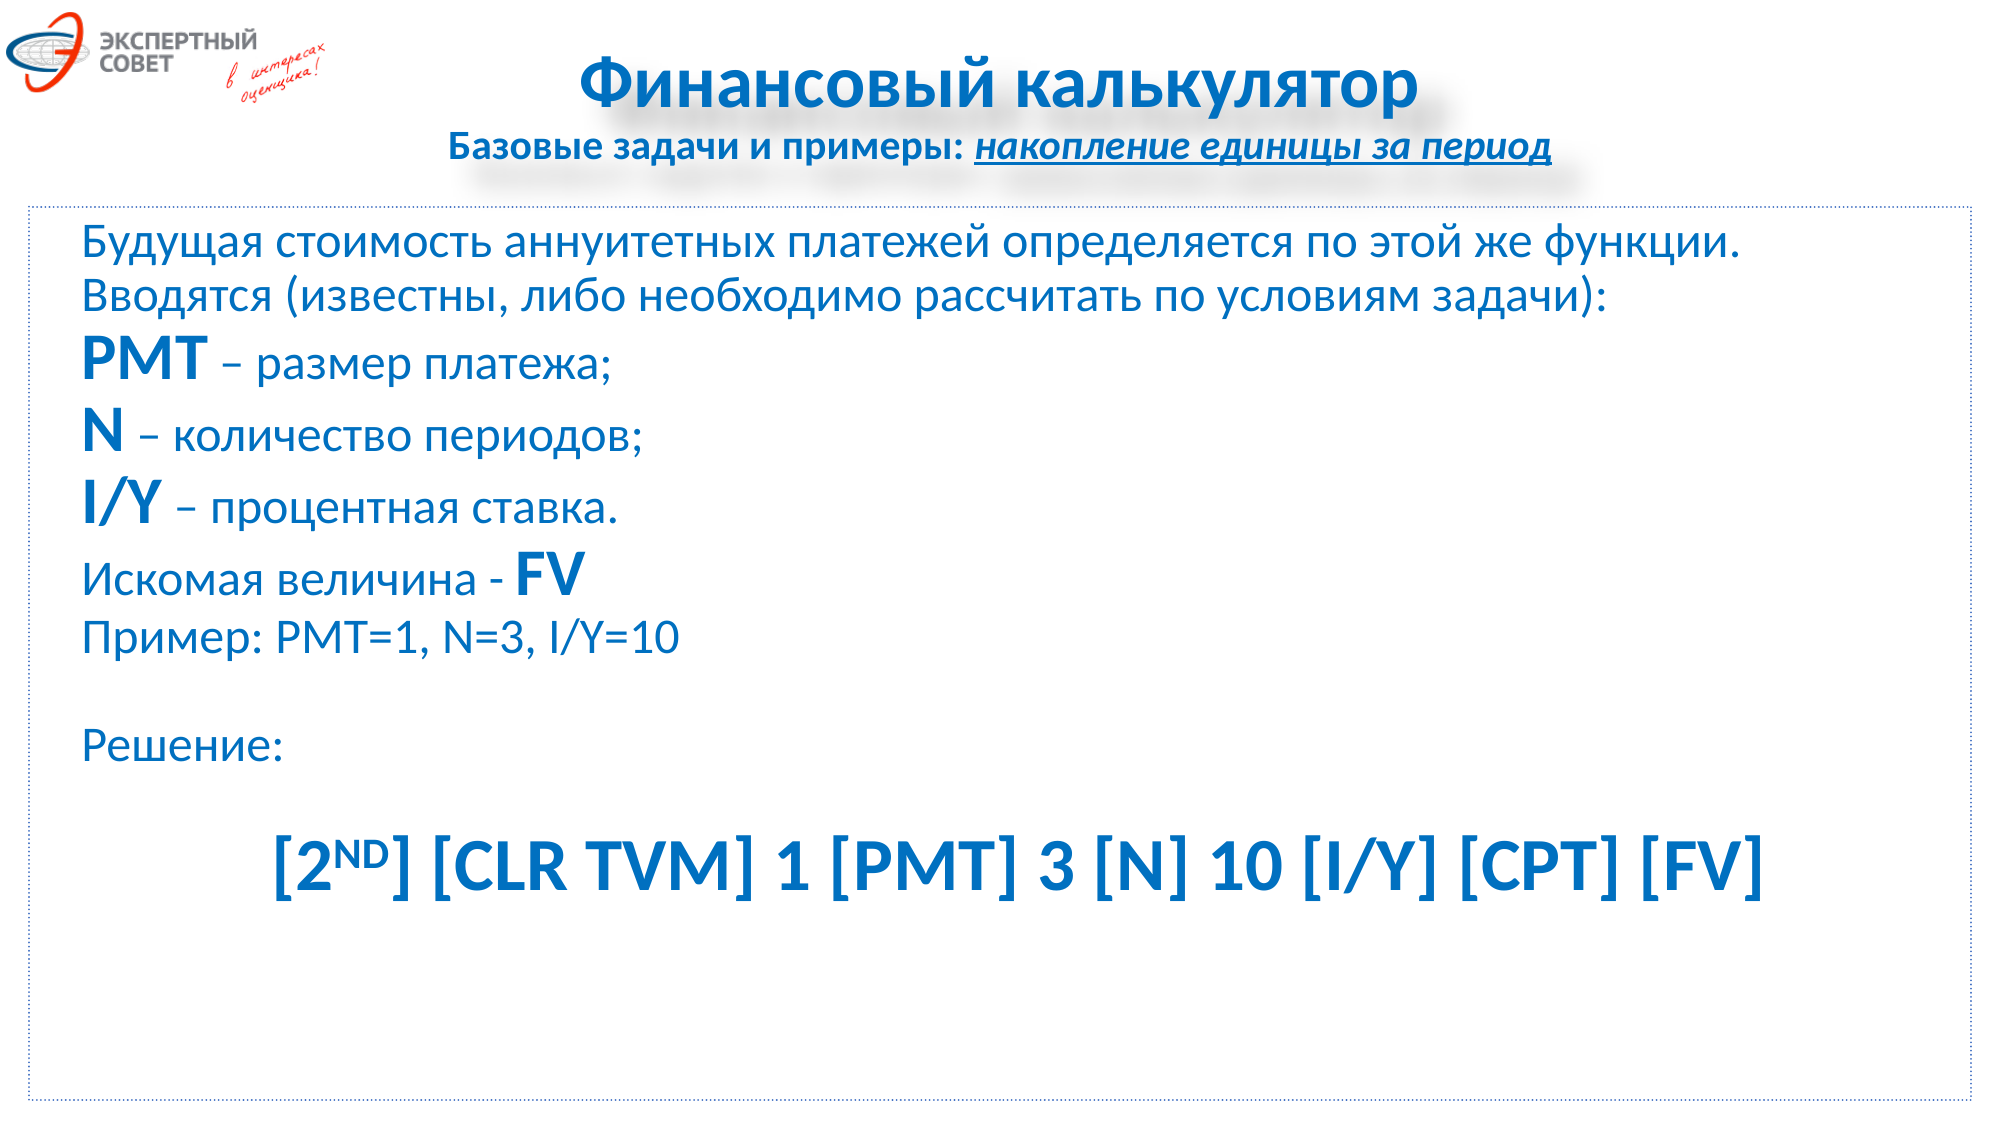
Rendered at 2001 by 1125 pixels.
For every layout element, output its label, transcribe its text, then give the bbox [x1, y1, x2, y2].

list Будущая стоимость аннуитетных платежей определяется по этой же функции. Вводятся (известны, либо необходимо рассчитать по условиям задачи): PMT – размер платежа; N – количество периодов; I/Y – процентная ставка. Искомая величина - FV Пример: PMT=1, N=3, I/Y=10 Решение: [2ND] [CLR TVM] 1 [PMT] 3 [N] 10 [I/Y] [CPT] [FV] [28, 206, 1971, 1100]
picture [4, 10, 329, 106]
title Финансовый калькулятор Базовые задачи и примеры: накопление единицы за период [137, 32, 1863, 179]
